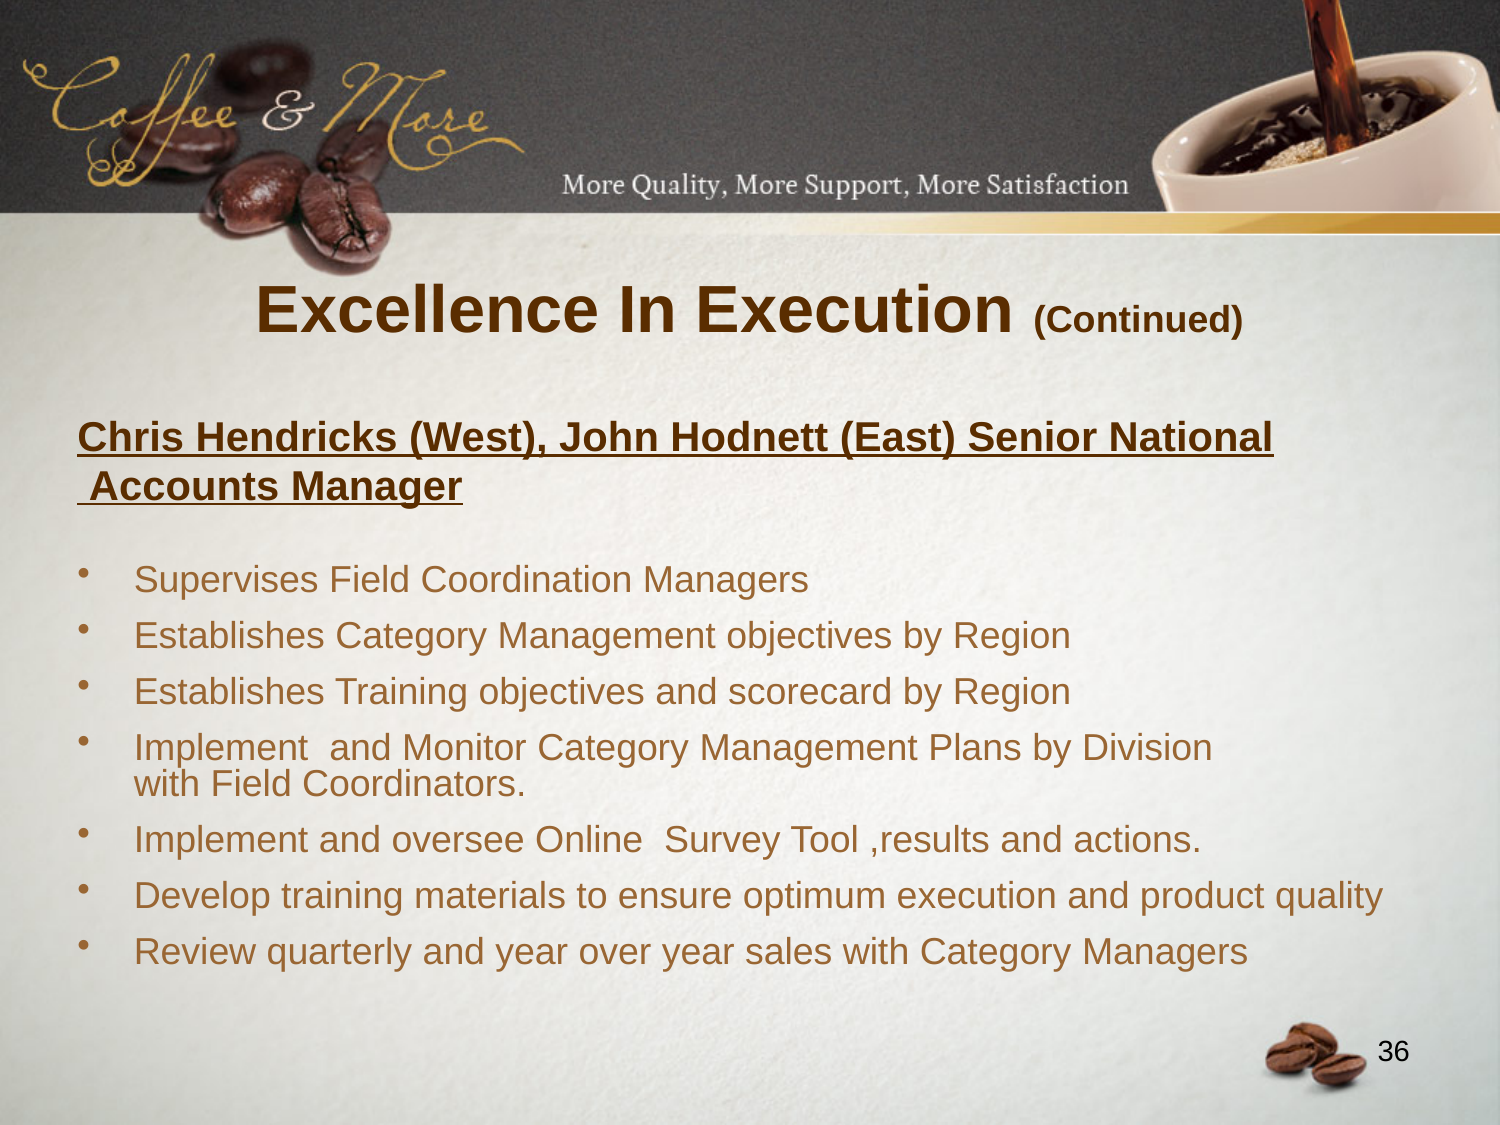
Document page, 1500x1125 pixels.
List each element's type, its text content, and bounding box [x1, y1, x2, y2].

title Excellence In Execution (Continued) [0, 237, 1500, 376]
slide_number 36 [1074, 1024, 1426, 1103]
picture [0, 376, 1500, 1125]
picture [0, 0, 1500, 237]
list Chris Hendricks (West), John Hodnett (East) Senior National Accounts Manager Supervises Field Coordination Managers Establishes Category Management objectives by Region Establishes Training objectives and scorecard by Region Implement and Monitor Category Management Plans by Division with Field Coordinators. Implement and oversee Online Survey Tool ,results and actions. Develop training materials to ensure optimum execution and product quality Review quarterly and year over year sales with Category Managers [62, 412, 1463, 1068]
